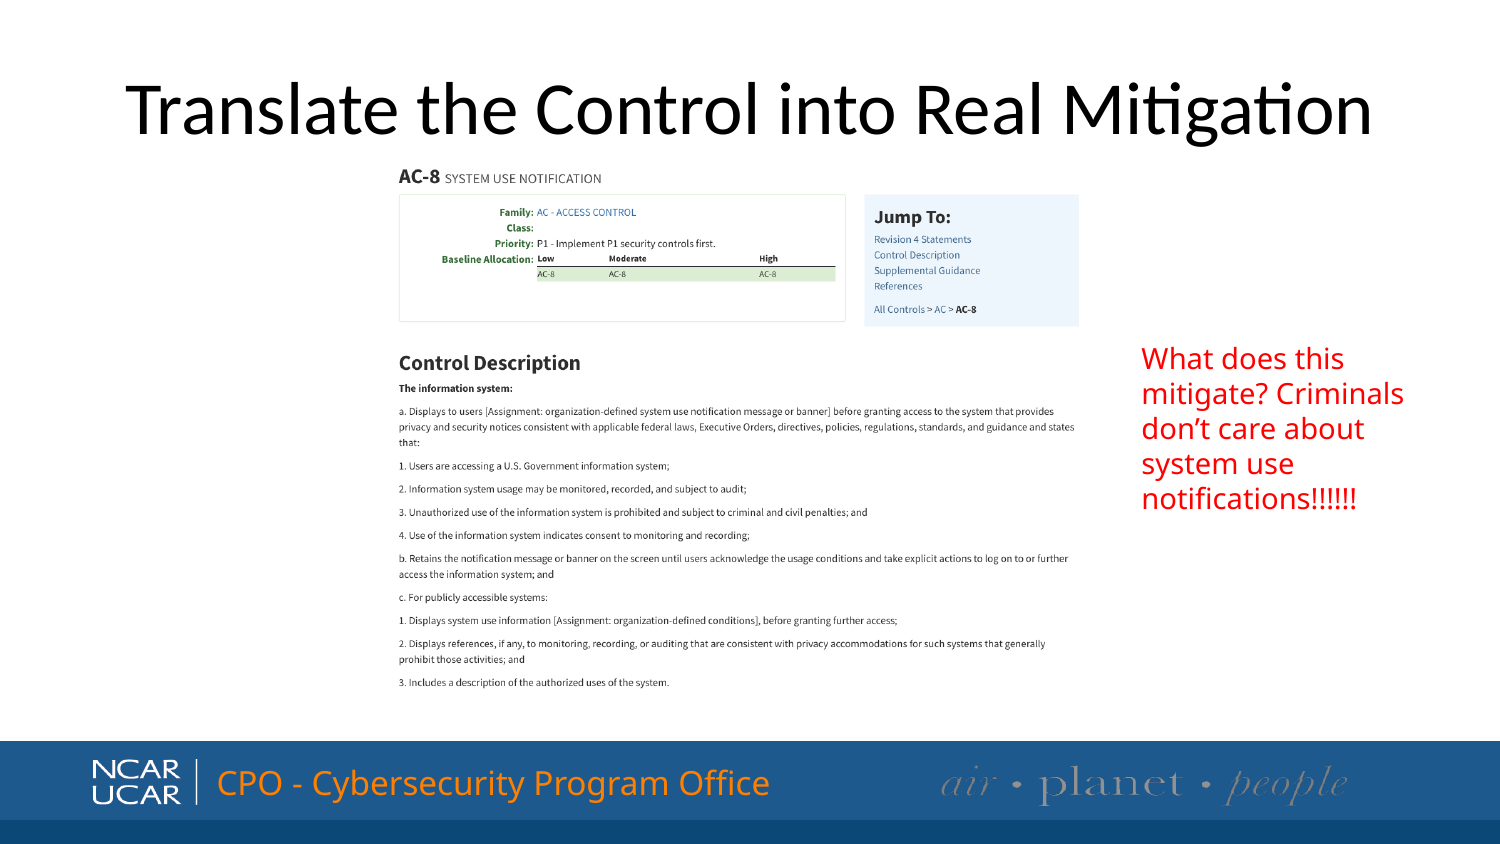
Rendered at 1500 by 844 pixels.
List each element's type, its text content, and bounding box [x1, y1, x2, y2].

picture [369, 161, 1090, 702]
picture [0, 741, 1500, 844]
text_box What does this mitigate? Criminals don’t care about system use notifications!!!!!! [1126, 325, 1448, 515]
title Translate the Control into Real Mitigation [75, 33, 1425, 175]
